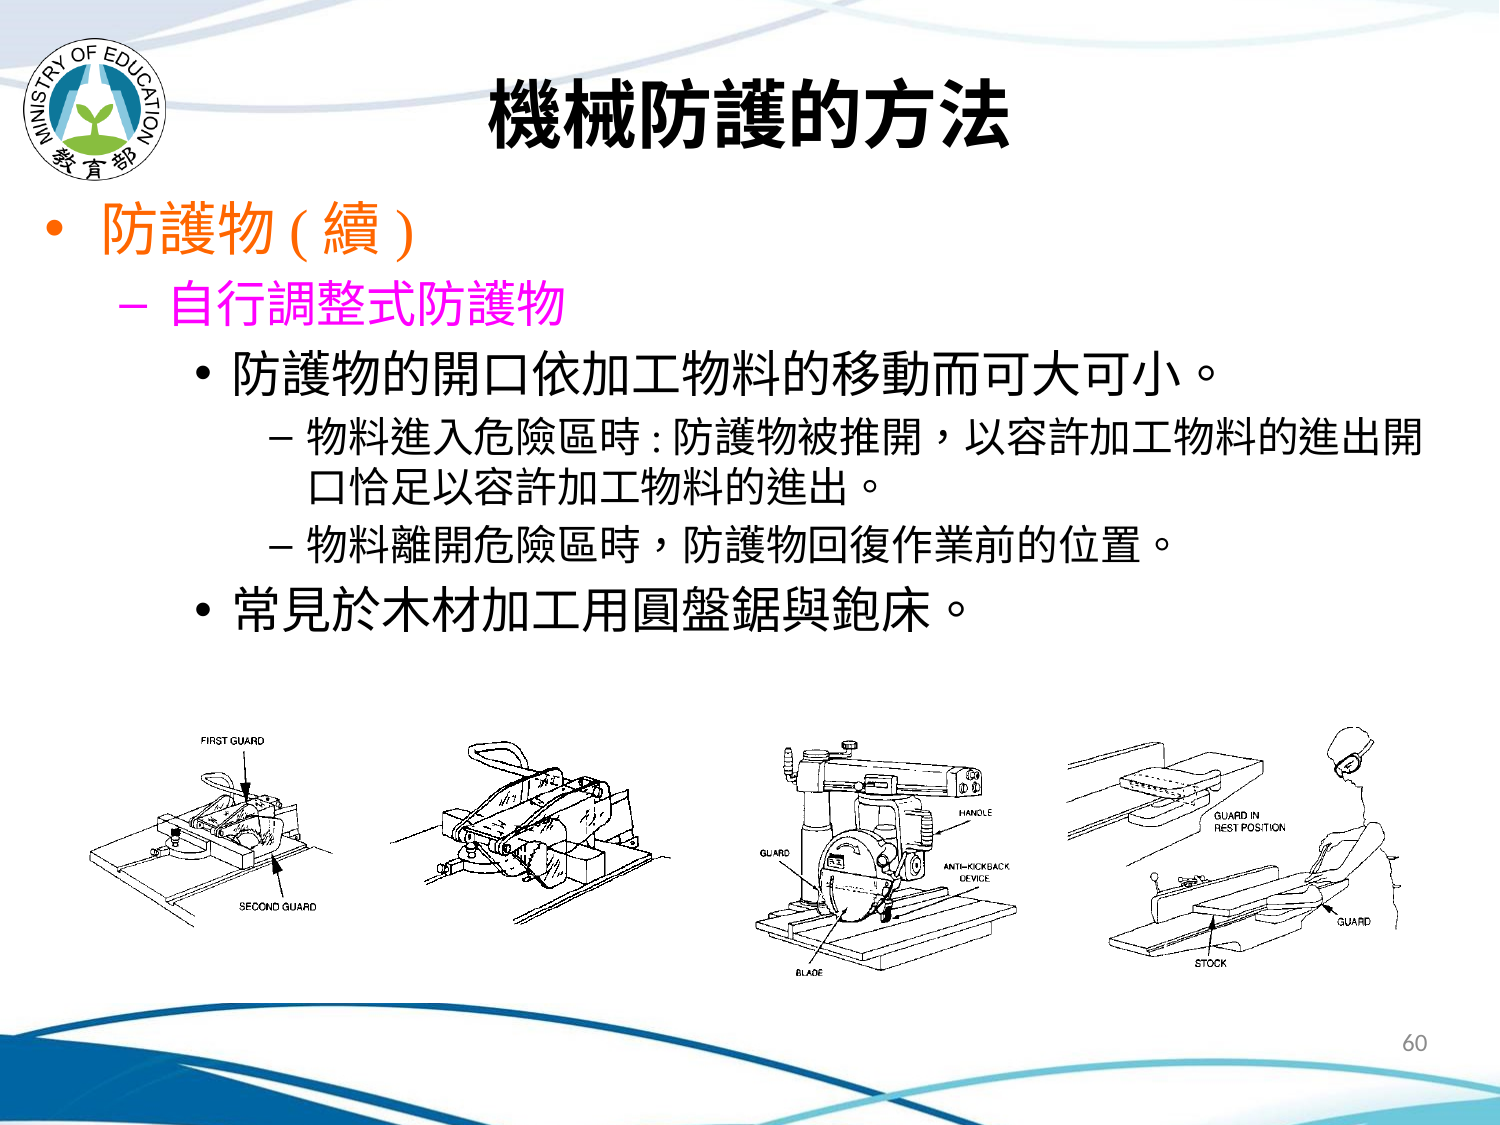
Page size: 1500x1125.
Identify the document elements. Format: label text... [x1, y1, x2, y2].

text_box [749, 727, 1023, 984]
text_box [389, 727, 672, 942]
picture [0, 0, 1499, 182]
title 機械防護的方法 [75, 19, 1425, 184]
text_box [1065, 727, 1402, 971]
list 防護物(續) 自行調整式防護物 防護物的開口依加工物料的移動而可大可小。 物料進入危險區時:防護物被推開，以容許加工物料的進出開口恰足以容許加工物料的進出。 物料離開危險區時，防護物回復作業前的位置。 常見於木材加工用圓盤鋸與鉋床。 [29, 184, 1471, 730]
picture [0, 1003, 1500, 1125]
slide_number 60 [1092, 1011, 1443, 1072]
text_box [84, 727, 339, 932]
